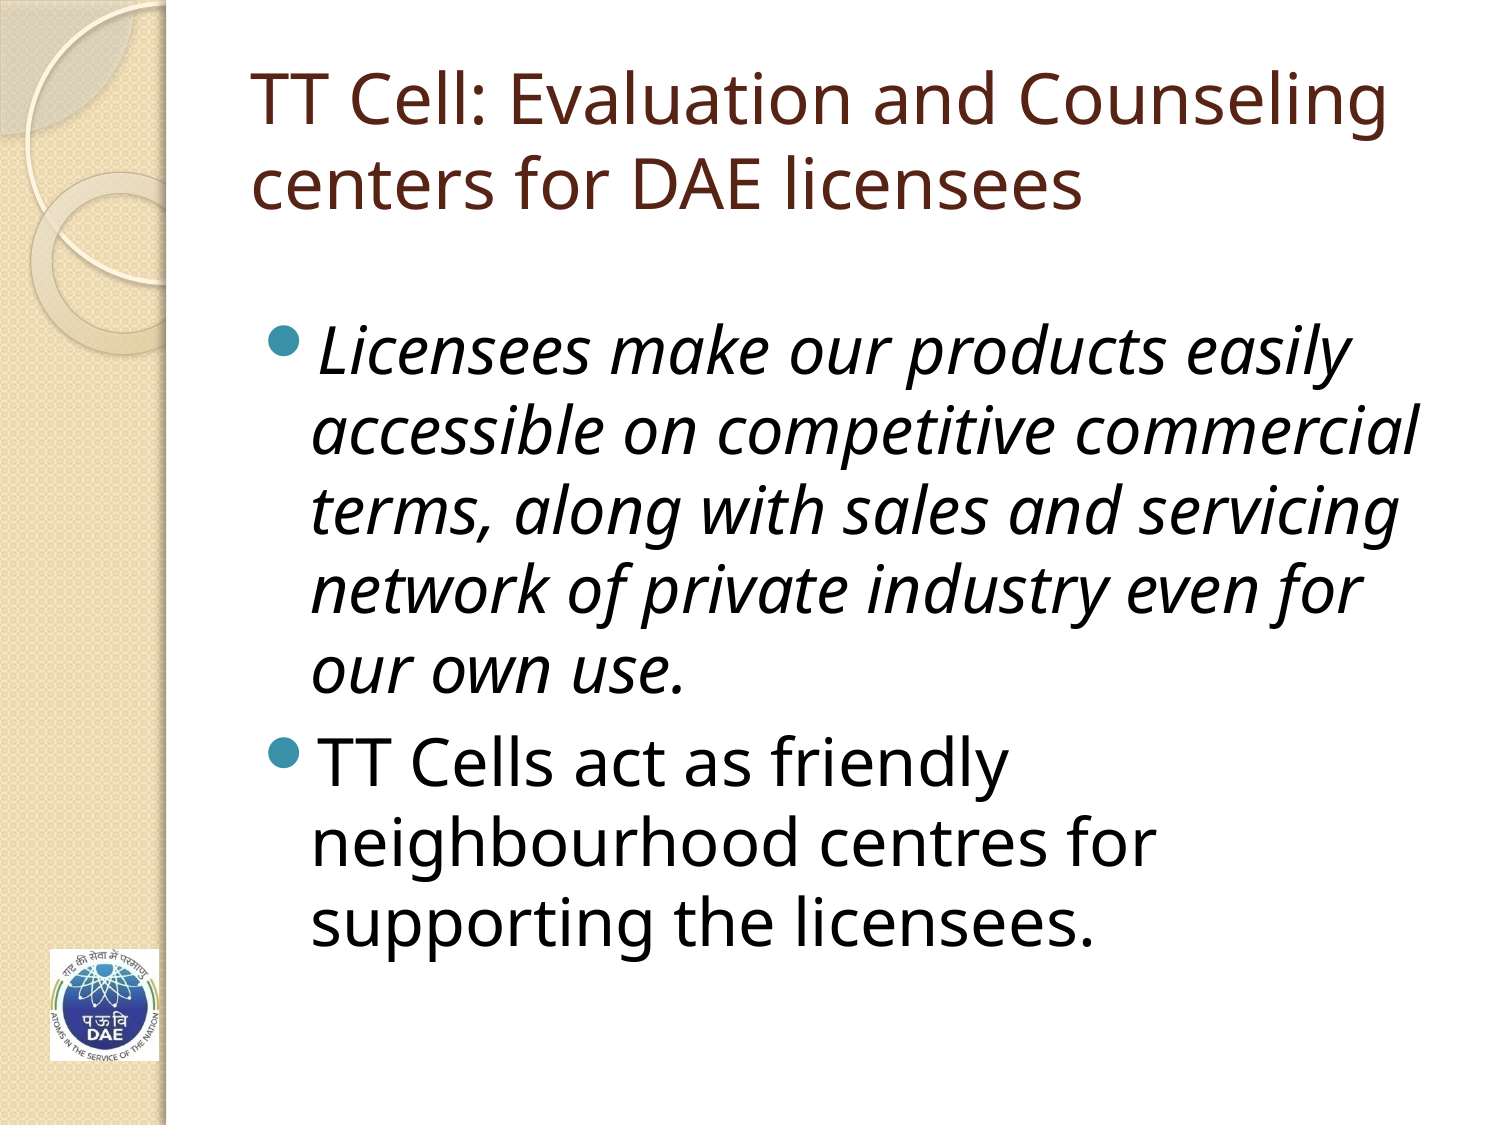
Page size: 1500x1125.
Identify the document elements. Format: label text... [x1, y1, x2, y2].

title TT Cell: Evaluation and Counseling centers for DAE licensees [235, 45, 1466, 233]
picture [49, 949, 159, 1062]
list Licensees make our products easily accessible on competitive commercial terms, along with sales and servicing network of private industry even for our own use. TT Cells act as friendly neighbourhood centres for supporting the licensees. [235, 299, 1466, 1088]
